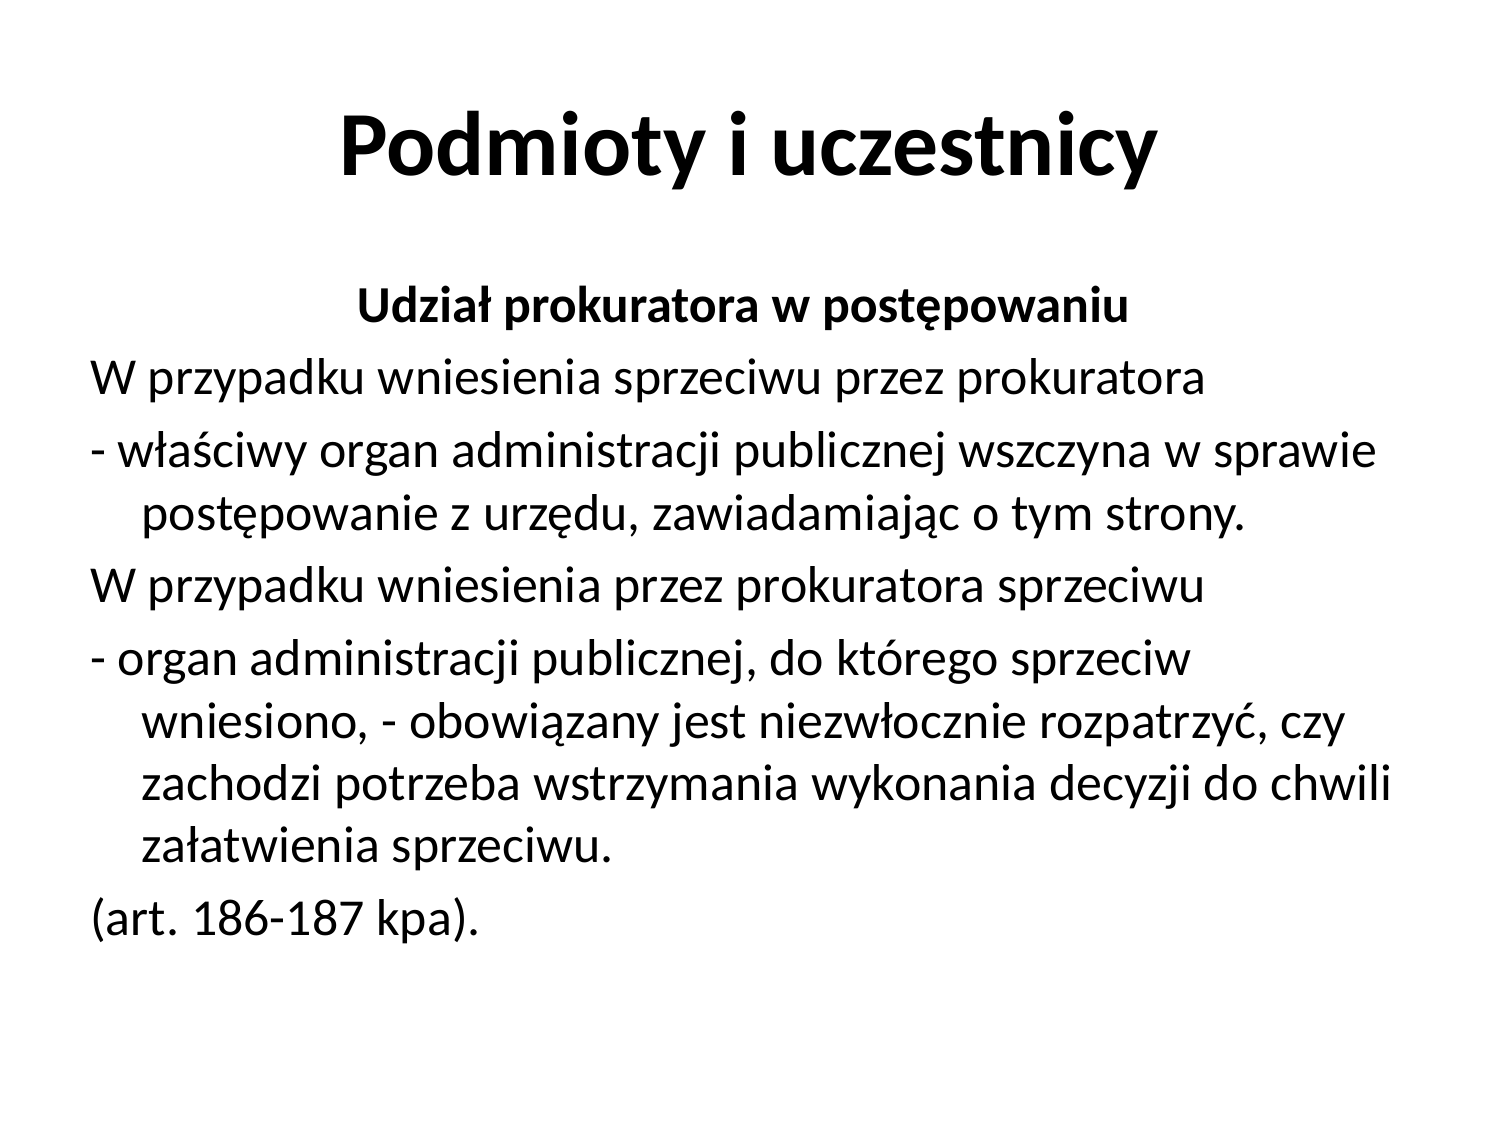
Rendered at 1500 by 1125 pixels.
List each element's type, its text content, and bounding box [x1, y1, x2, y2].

title Podmioty i uczestnicy [75, 45, 1425, 233]
list Udział prokuratora w postępowaniu W przypadku wniesienia sprzeciwu przez prokuratora - właściwy organ administracji publicznej wszczyna w sprawie postępowanie z urzędu, zawiadamiając o tym strony. W przypadku wniesienia przez prokuratora sprzeciwu - organ administracji publicznej, do którego sprzeciw wniesiono, - obowiązany jest niezwłocznie rozpatrzyć, czy zachodzi potrzeba wstrzymania wykonania decyzji do chwili załatwienia sprzeciwu. (art. 186-187 kpa). [75, 262, 1425, 1005]
